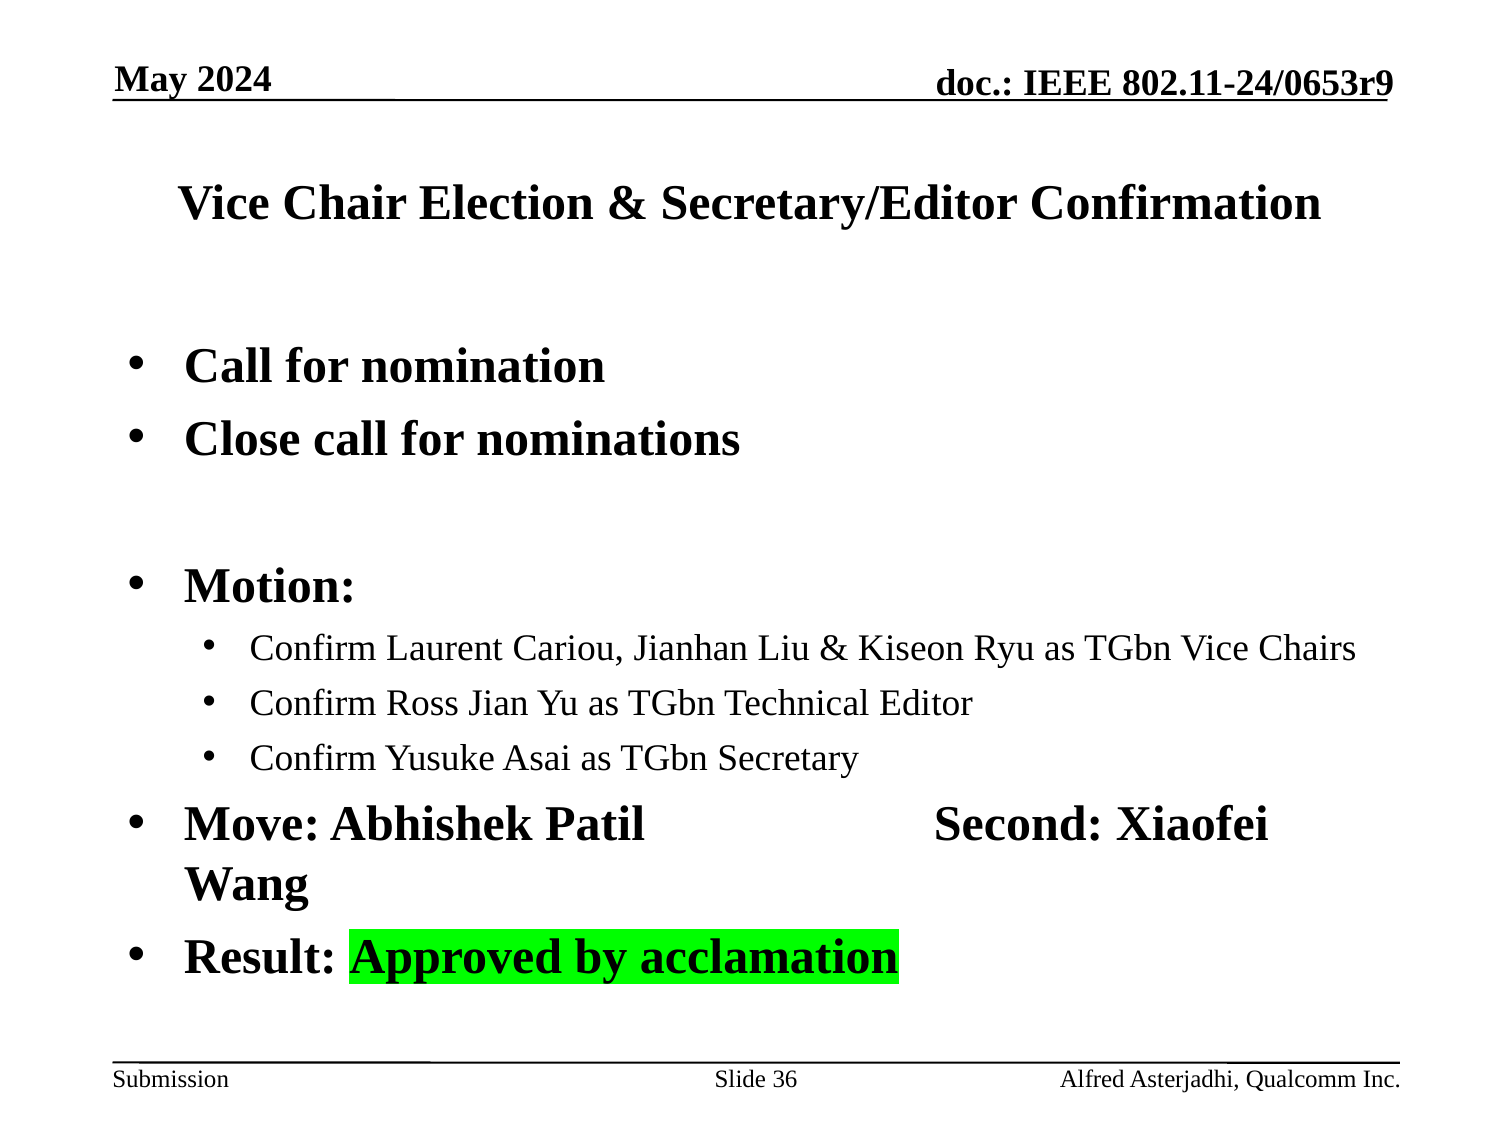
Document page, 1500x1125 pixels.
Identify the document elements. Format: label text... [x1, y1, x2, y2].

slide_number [114, 54, 423, 100]
title Vice Chair Election & Secretary/Editor Confirmation [112, 112, 1388, 288]
footer Alfred Asterjadhi, Qualcomm Inc. [878, 1061, 1402, 1093]
slide_number Slide 36 [712, 1061, 800, 1123]
list Call for nomination Close call for nominations Motion: Confirm Laurent Cariou, Jianhan Liu & Kiseon Ryu as TGbn Vice Chairs Confirm Ross Jian Yu as TGbn Technical Editor Confirm Yusuke Asai as TGbn Secretary Move: Abhishek Patil Second: Xiaofei Wang Result: Approved by acclamation [112, 324, 1388, 1000]
